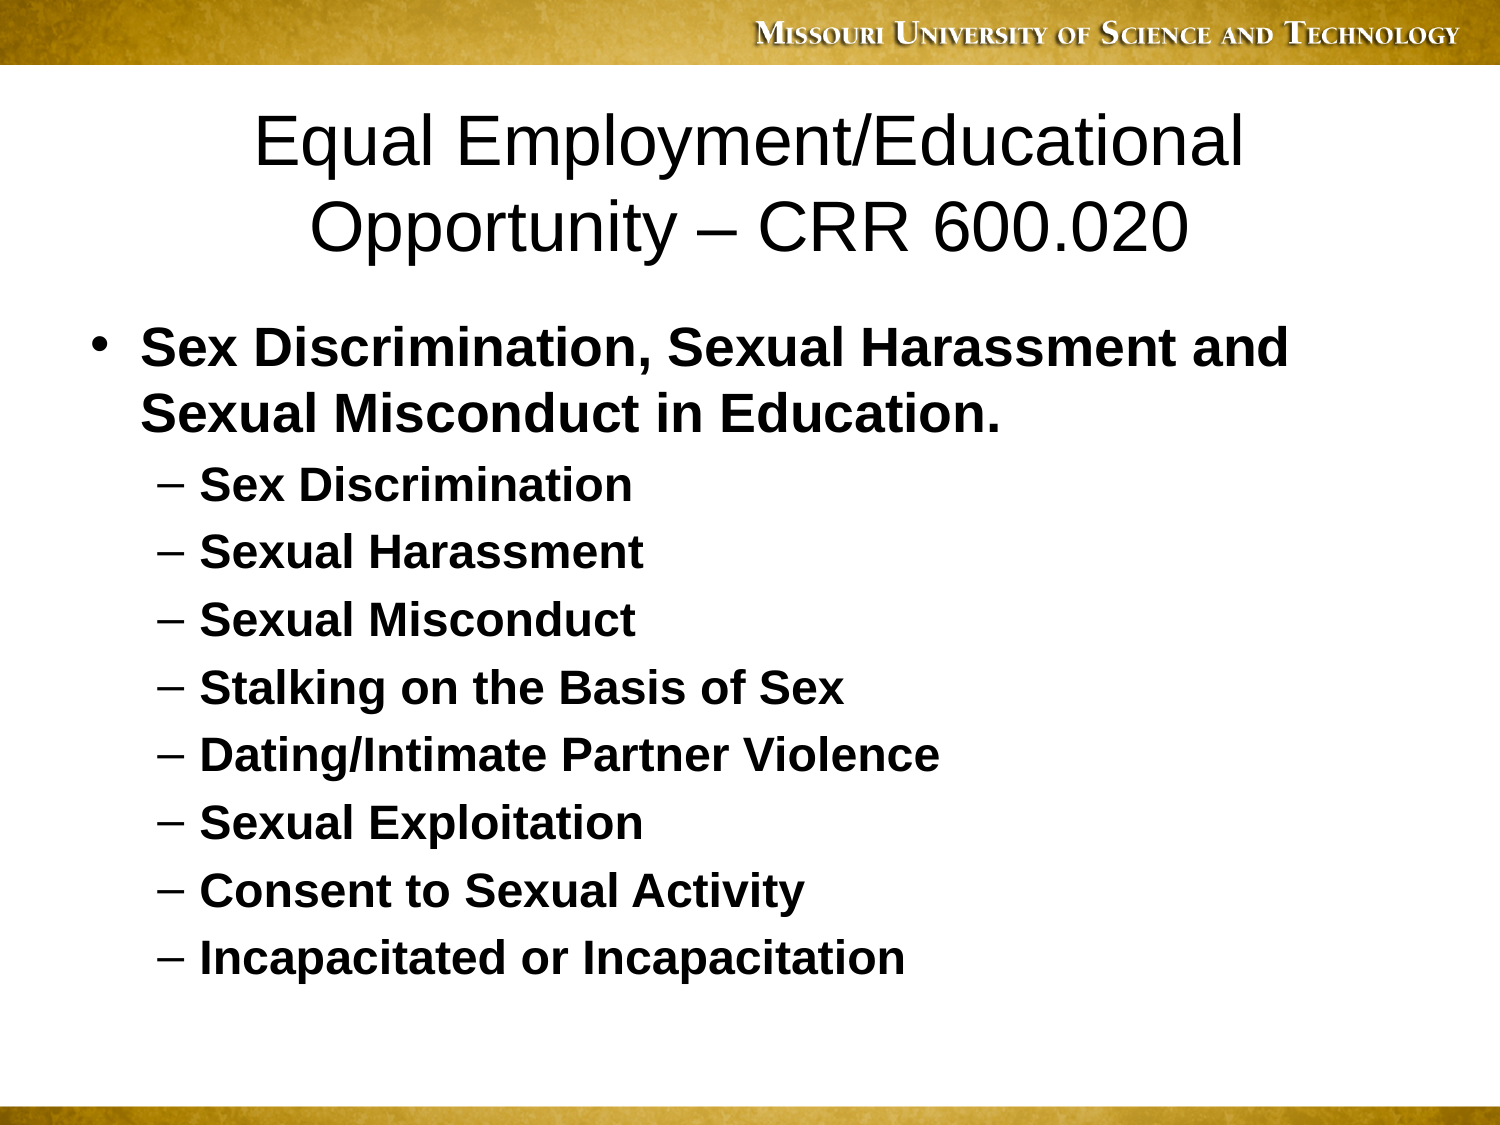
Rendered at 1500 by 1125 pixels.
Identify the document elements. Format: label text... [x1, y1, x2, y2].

list Sex Discrimination, Sexual Harassment and Sexual Misconduct in Education. Sex Discrimination Sexual Harassment Sexual Misconduct Stalking on the Basis of Sex Dating/Intimate Partner Violence Sexual Exploitation Consent to Sexual Activity Incapacitated or Incapacitation [75, 303, 1425, 996]
title Equal Employment/Educational Opportunity – CRR 600.020 [75, 85, 1425, 274]
picture [0, 0, 1500, 1125]
